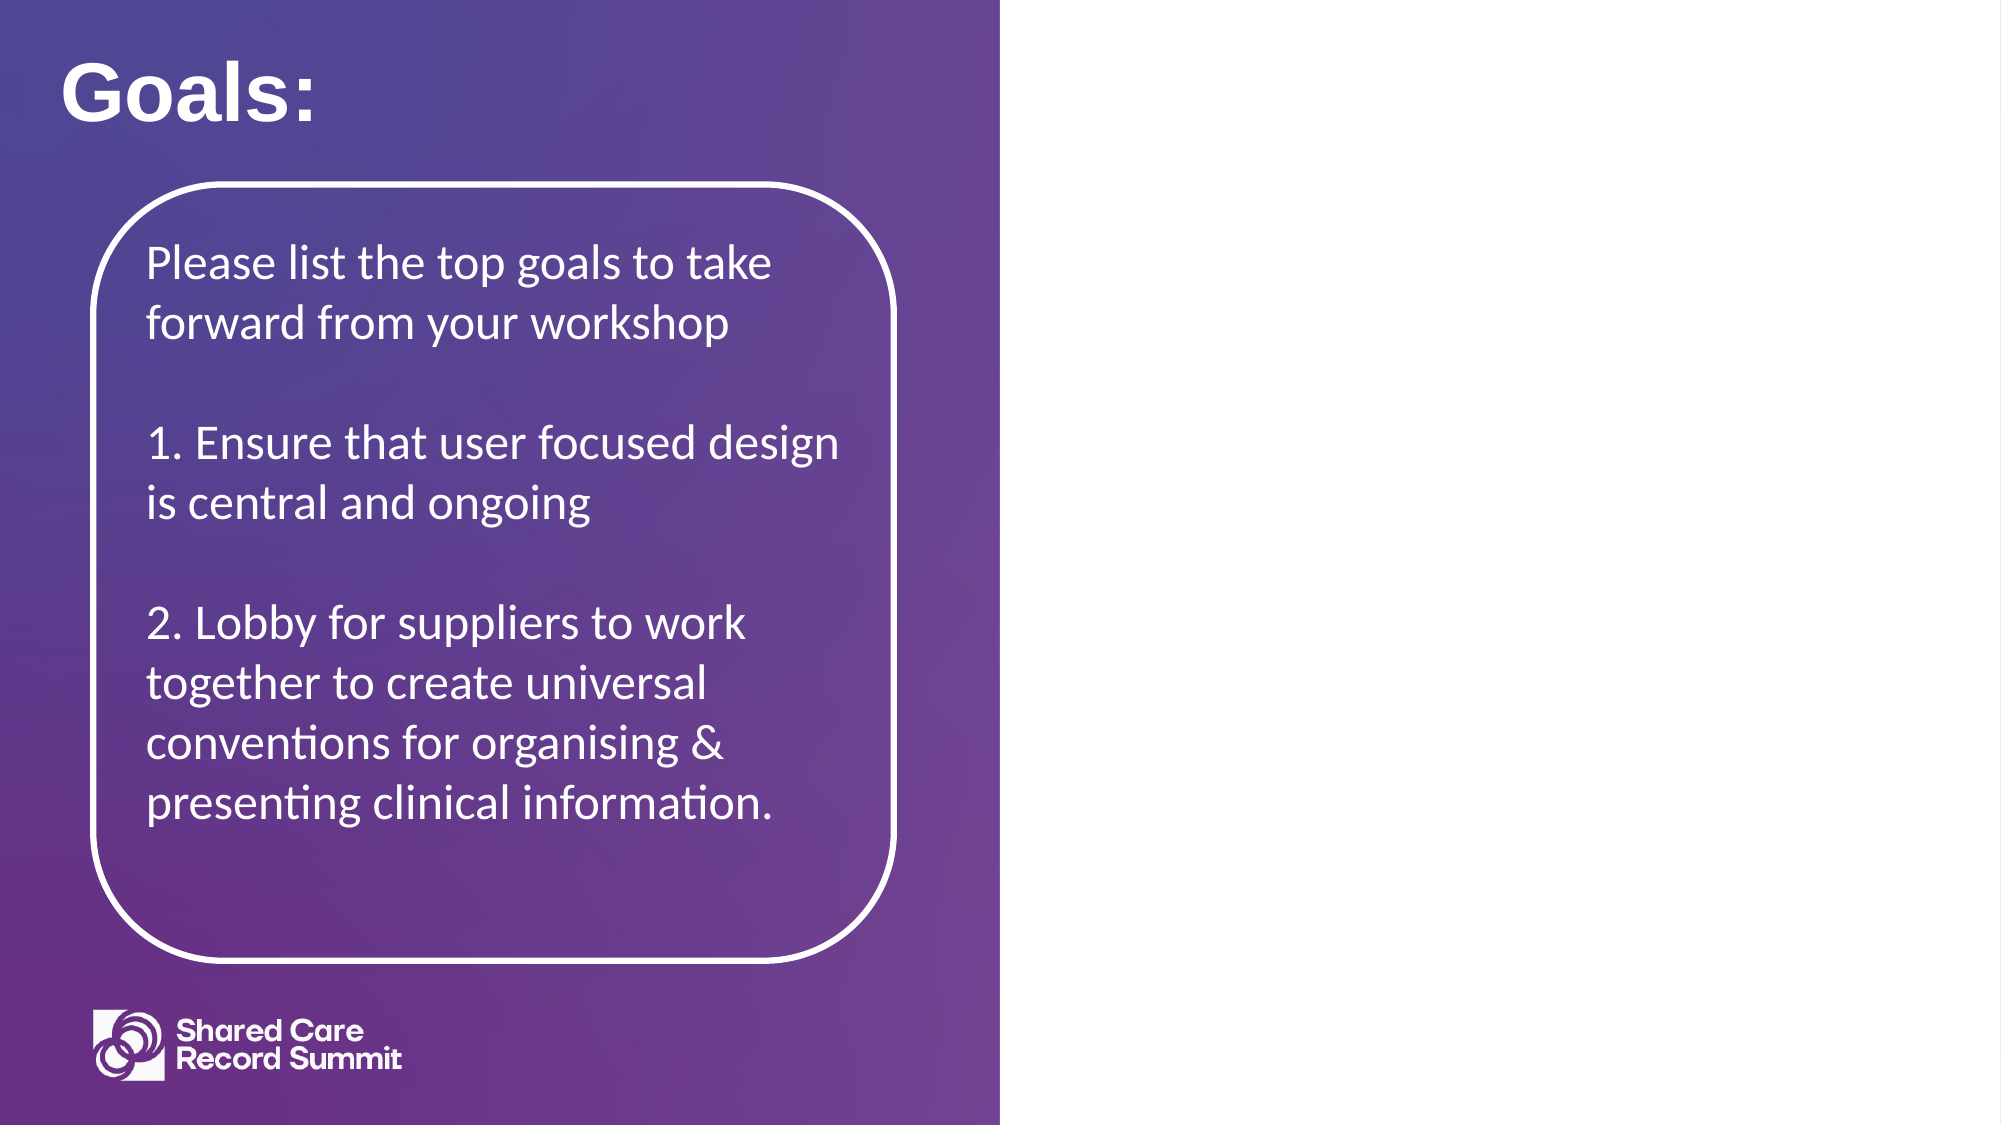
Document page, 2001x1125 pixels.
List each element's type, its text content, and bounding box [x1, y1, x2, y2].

text_box Please list the top goals to take forward from your workshop 1. Ensure that user focused design is central and ongoing 2. Lobby for suppliers to work together to create universal conventions for organising & presenting clinical information. [92, 183, 895, 962]
text_box [999, 0, 2000, 1125]
text_box Goals: [45, 0, 999, 252]
picture [0, 0, 999, 1125]
